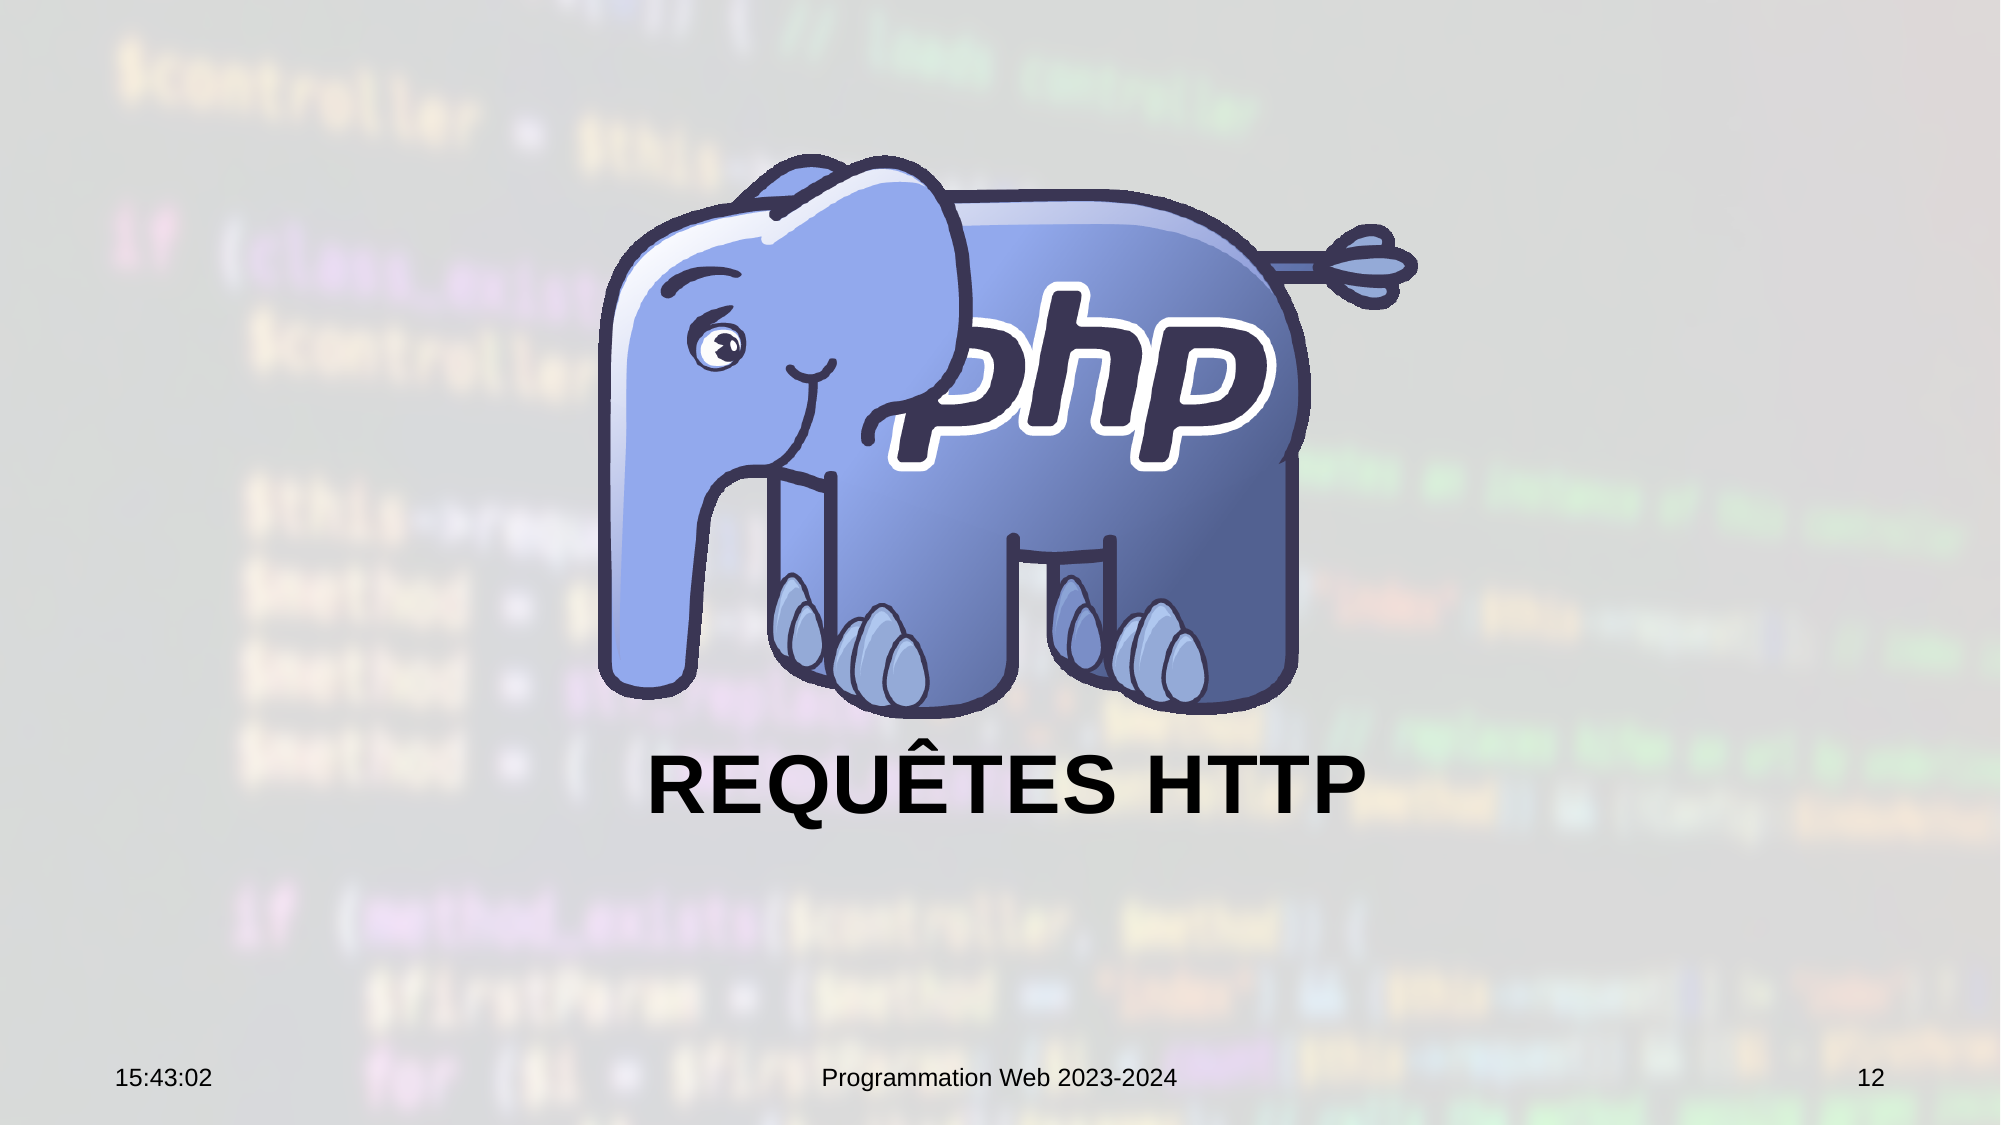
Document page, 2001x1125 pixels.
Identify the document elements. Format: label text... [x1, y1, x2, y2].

footer Programmation Web 2023-2024 [683, 1058, 1317, 1100]
picture [0, 0, 2001, 1125]
slide_number 12 [1433, 1058, 1901, 1100]
title Requêtes HTTP [157, 722, 1859, 947]
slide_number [99, 1058, 567, 1100]
